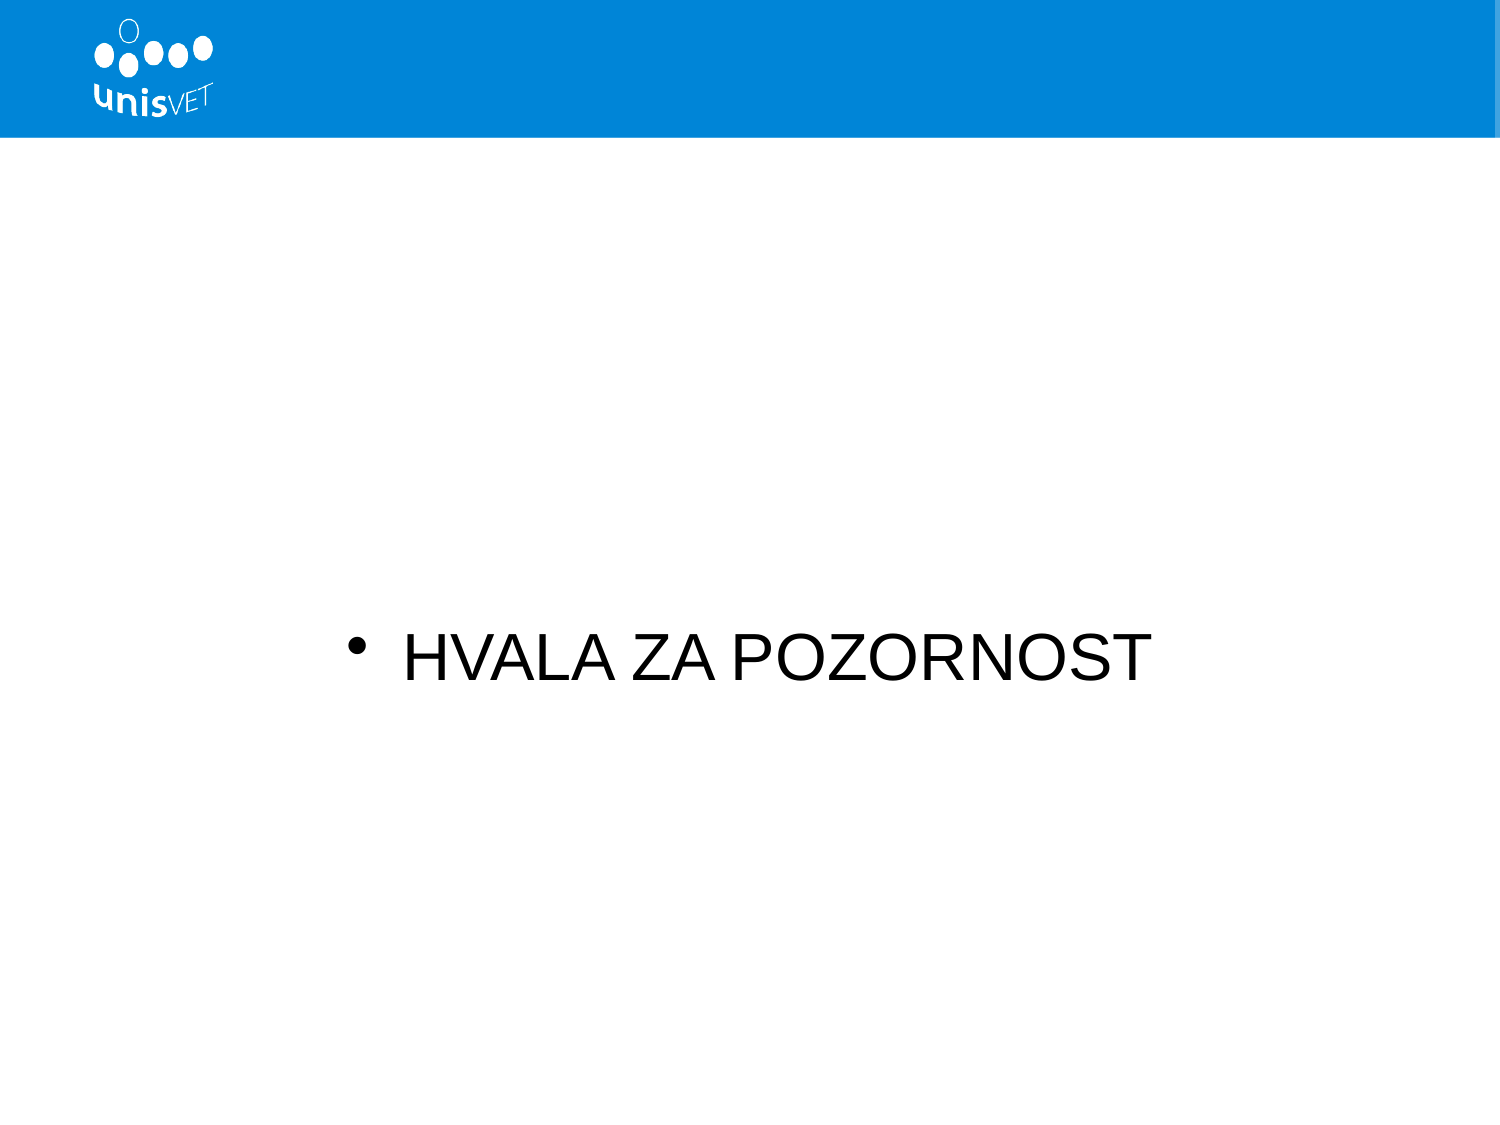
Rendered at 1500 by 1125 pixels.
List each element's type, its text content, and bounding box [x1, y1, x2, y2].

list HVALA ZA POZORNOST [74, 326, 1426, 1036]
picture [0, 0, 1500, 138]
